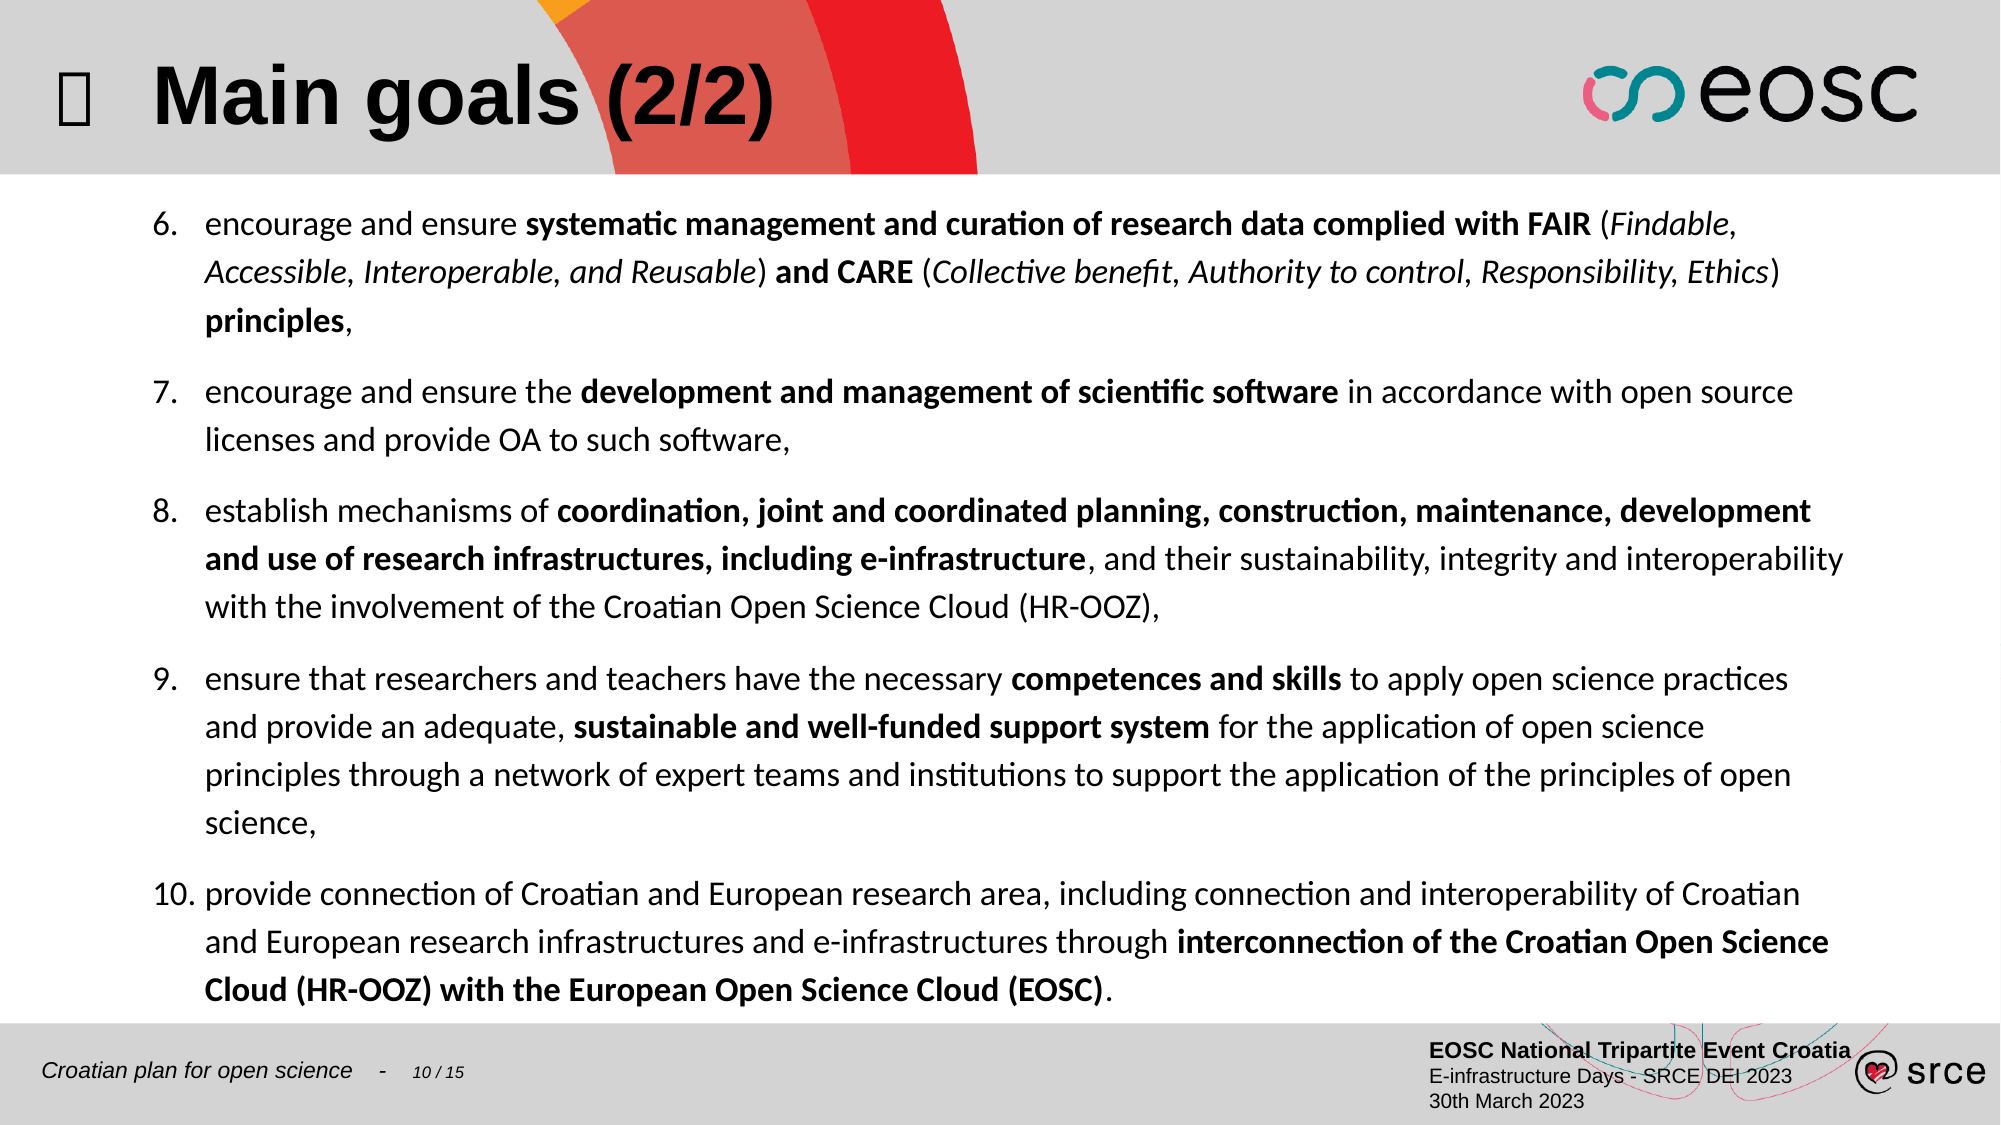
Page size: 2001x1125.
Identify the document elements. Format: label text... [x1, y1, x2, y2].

picture [0, 0, 2001, 1125]
text_box  [37, 44, 113, 150]
title Main goals (2/2) [137, 25, 1863, 170]
list encourage and ensure systematic management and curation of research data complied with FAIR (Findable, Accessible, Interoperable, and Reusable) and CARE (Collective benefit, Authority to control, Responsibility, Ethics) principles, encourage and ensure the development and management of scientific software in accordance with open source licenses and provide OA to such software, establish mechanisms of coordination, joint and coordinated planning, construction, maintenance, development and use of research infrastructures, including e-infrastructure, and their sustainability, integrity and interoperability with the involvement of the Croatian Open Science Cloud (HR-OOZ), ensure that researchers and teachers have the necessary competences and skills to apply open science practices and provide an adequate, sustainable and well-funded support system for the application of open science principles through a network of expert teams and institutions to support the application of the principles of open science, provide connection of Croatian and European research area, including connection and interoperability of Croatian and European research infrastructures and e-infrastructures through interconnection of the Croatian Open Science Cloud (HR-OOZ) with the European Open Science Cloud (EOSC). [137, 187, 1863, 1024]
